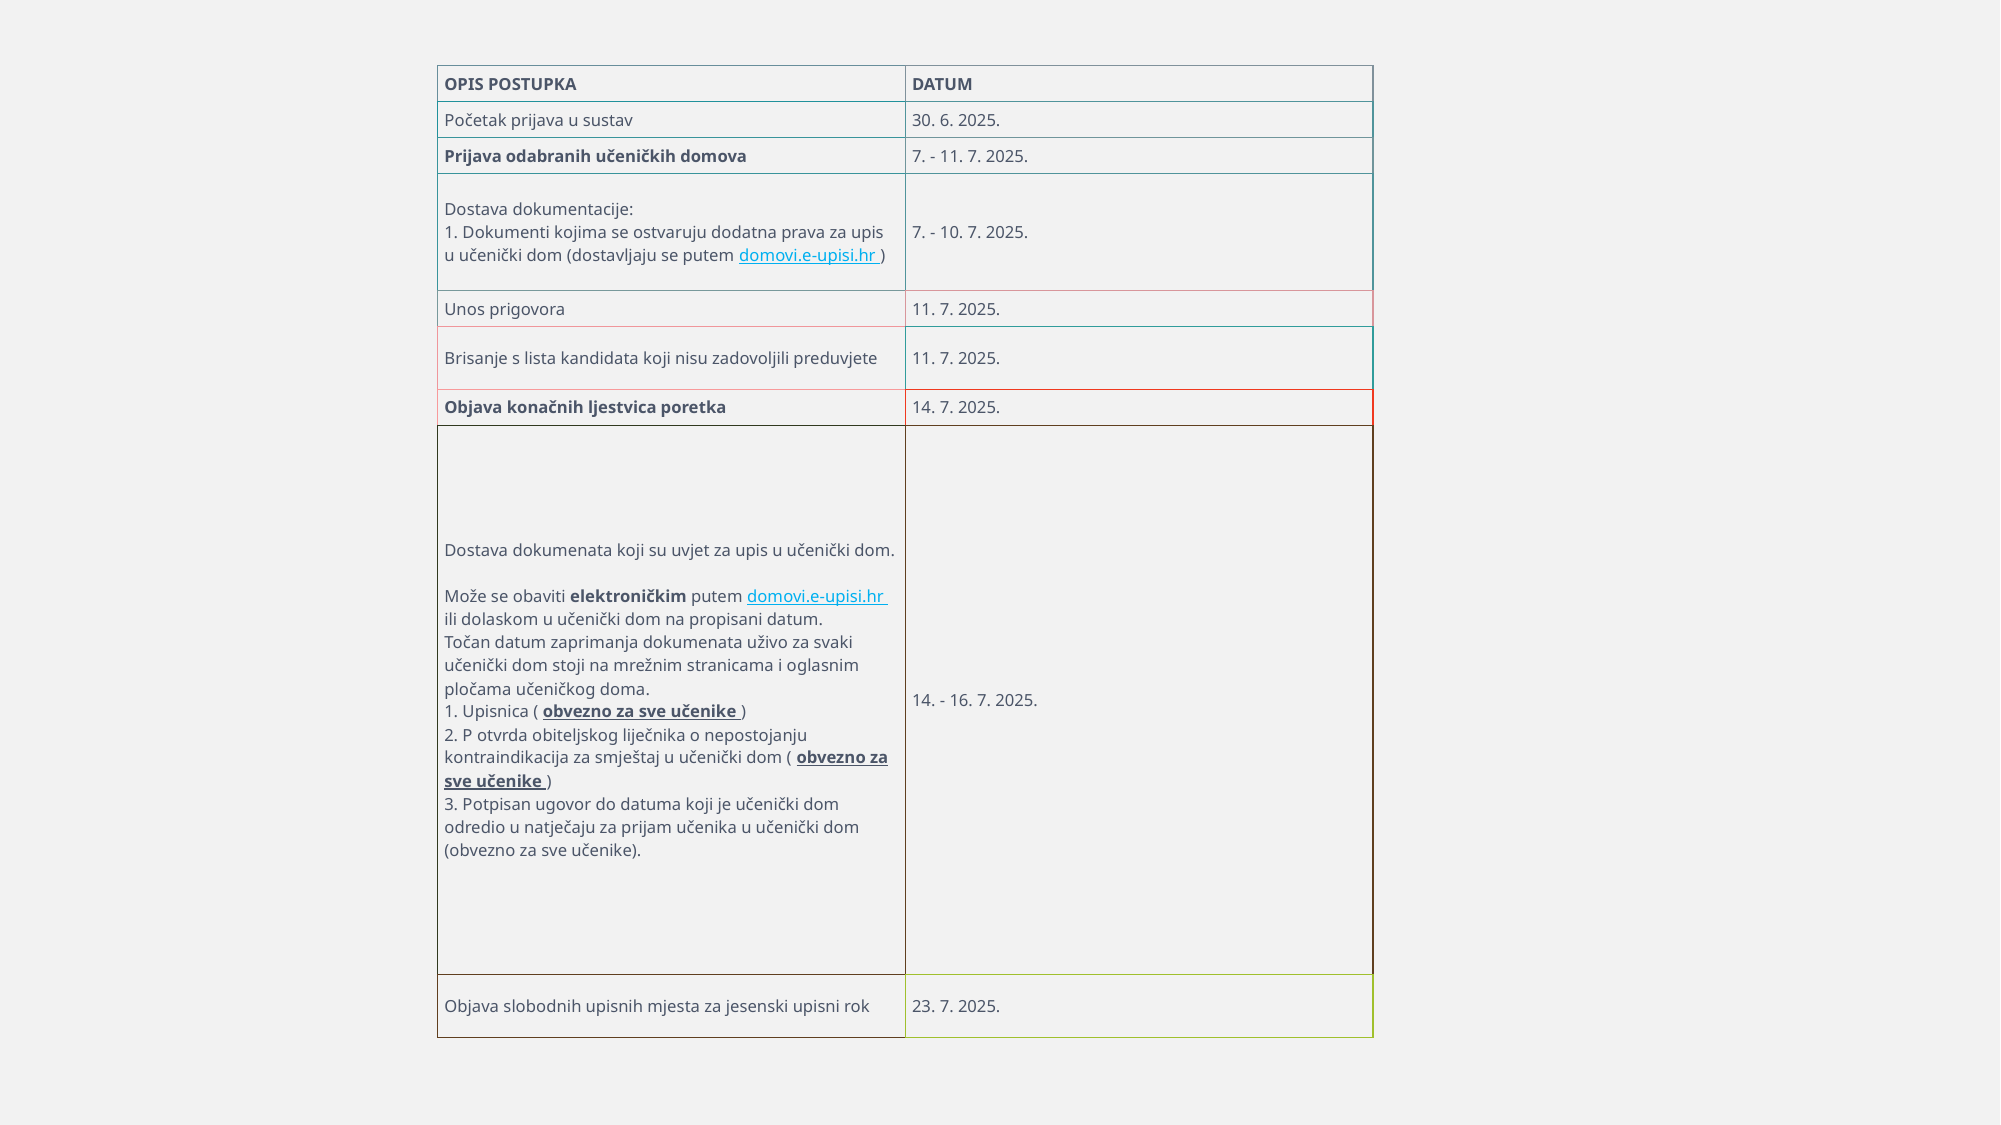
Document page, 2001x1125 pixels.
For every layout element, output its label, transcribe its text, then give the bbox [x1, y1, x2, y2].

table_cell 30. 6. 2025. [906, 102, 1372, 137]
table_cell 11. 7. 2025. [906, 291, 1372, 326]
table_cell Dostava dokumentacije: 1. Dokumenti kojima se ostvaruju dodatna prava za upis u učenički dom (dostavljaju se putem domovi.e-upisi.hr ) [438, 174, 905, 290]
table_cell 14. - 16. 7. 2025. [906, 426, 1372, 974]
table_cell 7. - 10. 7. 2025. [906, 174, 1372, 290]
table_cell 14. 7. 2025. [906, 390, 1372, 425]
table_cell Prijava odabranih učeničkih domova [438, 138, 905, 173]
table_cell Unos prigovora [438, 291, 905, 326]
table_header DATUM [906, 66, 1372, 101]
table_cell Brisanje s lista kandidata koji nisu zadovoljili preduvjete [438, 327, 905, 389]
table_cell Objava slobodnih upisnih mjesta za jesenski upisni rok [438, 975, 905, 1037]
table_cell 23. 7. 2025. [906, 975, 1372, 1037]
table_cell Dostava dokumenata koji su uvjet za upis u učenički dom. Može se obaviti elektroničkim putem domovi.e-upisi.hr ili dolaskom u učenički dom na propisani datum. Točan datum zaprimanja dokumenata uživo za svaki učenički dom stoji na mrežnim stranicama i oglasnim pločama učeničkog doma. 1. Upisnica ( obvezno za sve učenike ) 2. P otvrda obiteljskog liječnika o nepostojanju kontraindikacija za smještaj u učenički dom ( obvezno za sve učenike ) 3. Potpisan ugovor do datuma koji je učenički dom odredio u natječaju za prijam učenika u učenički dom (obvezno za sve učenike). [438, 426, 905, 974]
table_header OPIS POSTUPKA [438, 66, 905, 101]
table_cell Početak prijava u sustav [438, 102, 905, 137]
table_cell 7. - 11. 7. 2025. [906, 138, 1372, 173]
table_cell Objava konačnih ljestvica poretka [438, 390, 905, 425]
table_cell 11. 7. 2025. [906, 327, 1372, 389]
